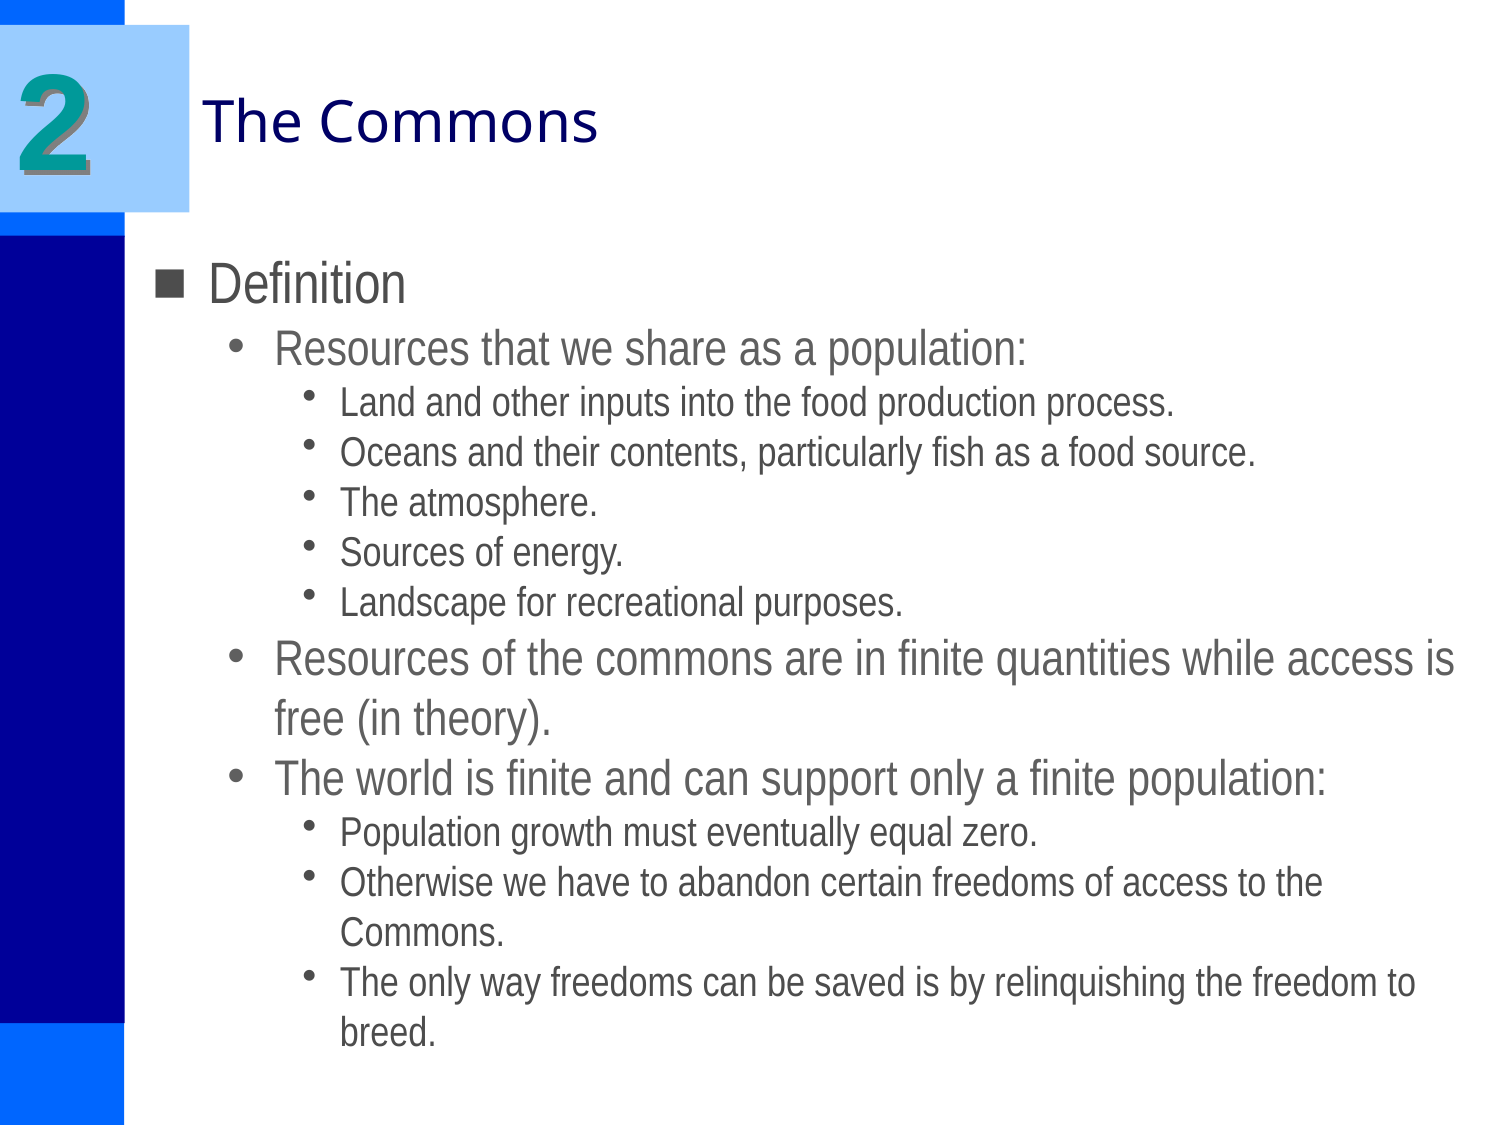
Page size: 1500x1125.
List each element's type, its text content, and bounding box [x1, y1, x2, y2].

list Definition Resources that we share as a population: Land and other inputs into the food production process. Oceans and their contents, particularly fish as a food source. The atmosphere. Sources of energy. Landscape for recreational purposes. Resources of the commons are in finite quantities while access is free (in theory). The world is finite and can support only a finite population: Population growth must eventually equal zero. Otherwise we have to abandon certain freedoms of access to the Commons. The only way freedoms can be saved is by relinquishing the freedom to breed. [137, 237, 1475, 1100]
text_box 2 [0, 24, 138, 207]
title The Commons [187, 24, 1475, 213]
